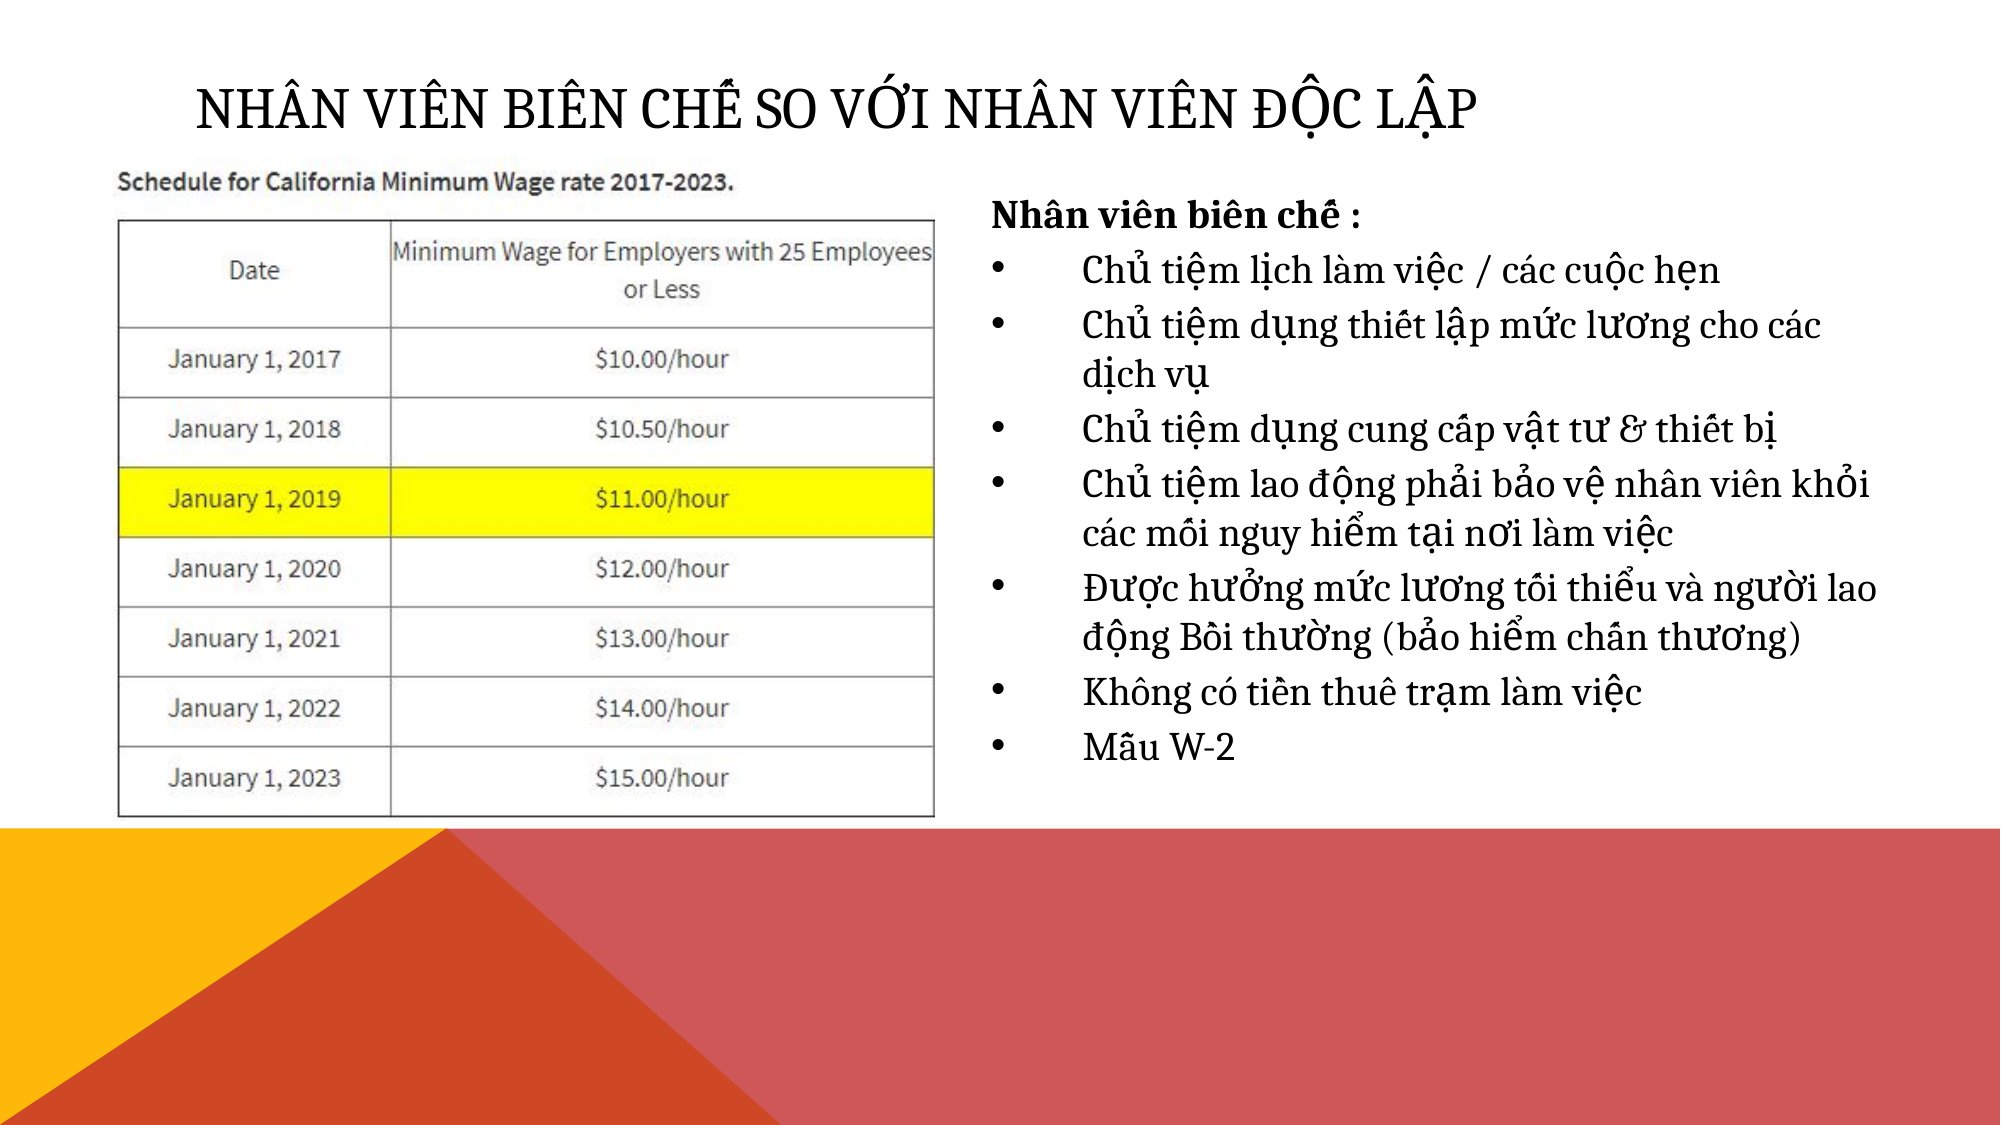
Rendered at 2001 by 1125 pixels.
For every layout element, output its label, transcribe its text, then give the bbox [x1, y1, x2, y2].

picture [112, 157, 935, 822]
title Nhân viên Biên Chế so với NHÂN VIÊN ĐỘC LẬP [180, 60, 1825, 150]
list Nhân viên biên chế : Chủ tiệm lịch làm việc / các cuộc hẹn Chủ tiệm dụng thiết lập mức lương cho các dịch vụ Chủ tiệm dụng cung cấp vật tư & thiết bị Chủ tiệm lao động phải bảo vệ nhân viên khỏi các mối nguy hiểm tại nơi làm việc Được hưởng mức lương tối thiểu và người lao động Bồi thường (bảo hiểm chấn thương) Không có tiền thuê trạm làm việc Mẫu W-2 [976, 179, 1916, 789]
